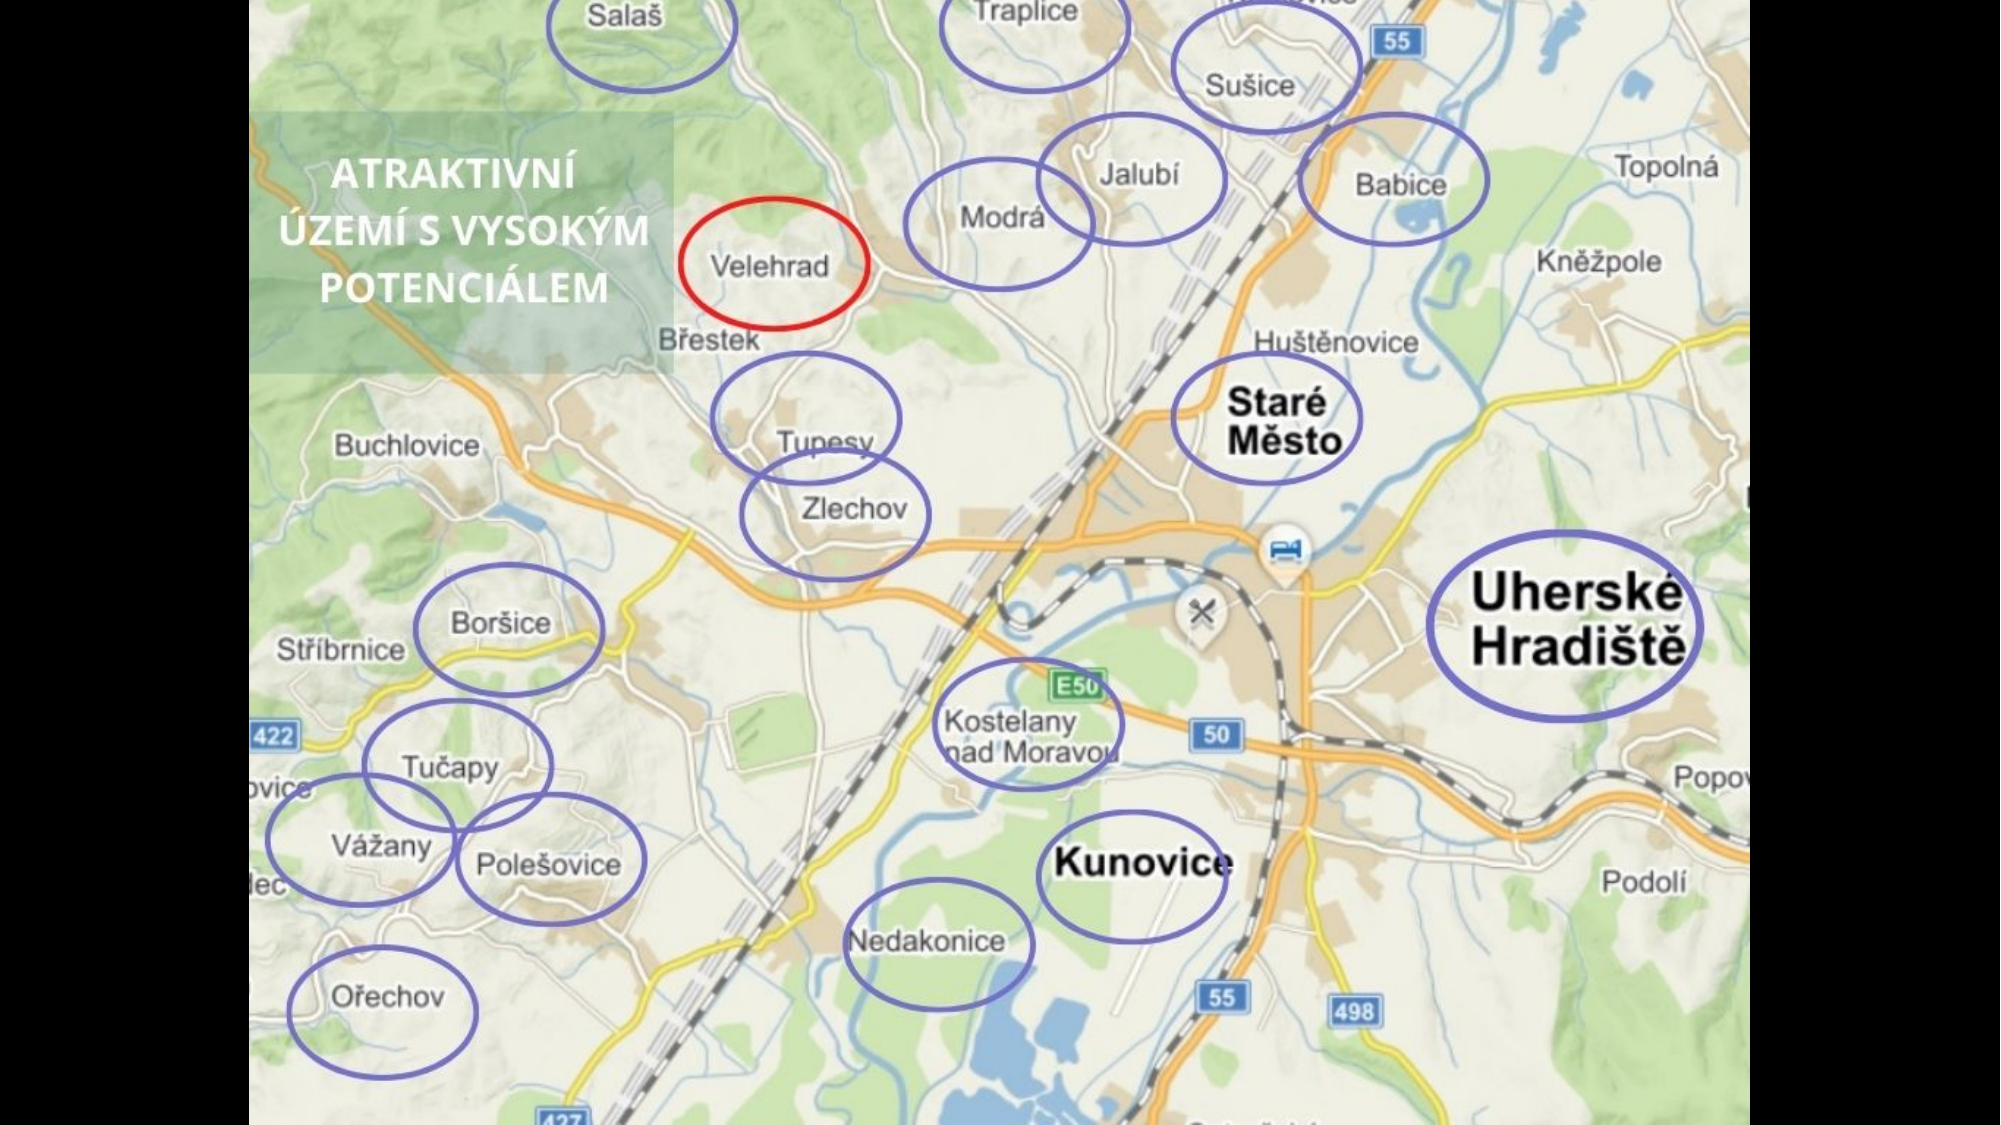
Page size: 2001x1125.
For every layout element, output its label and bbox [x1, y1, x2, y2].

picture [249, 0, 1750, 1125]
